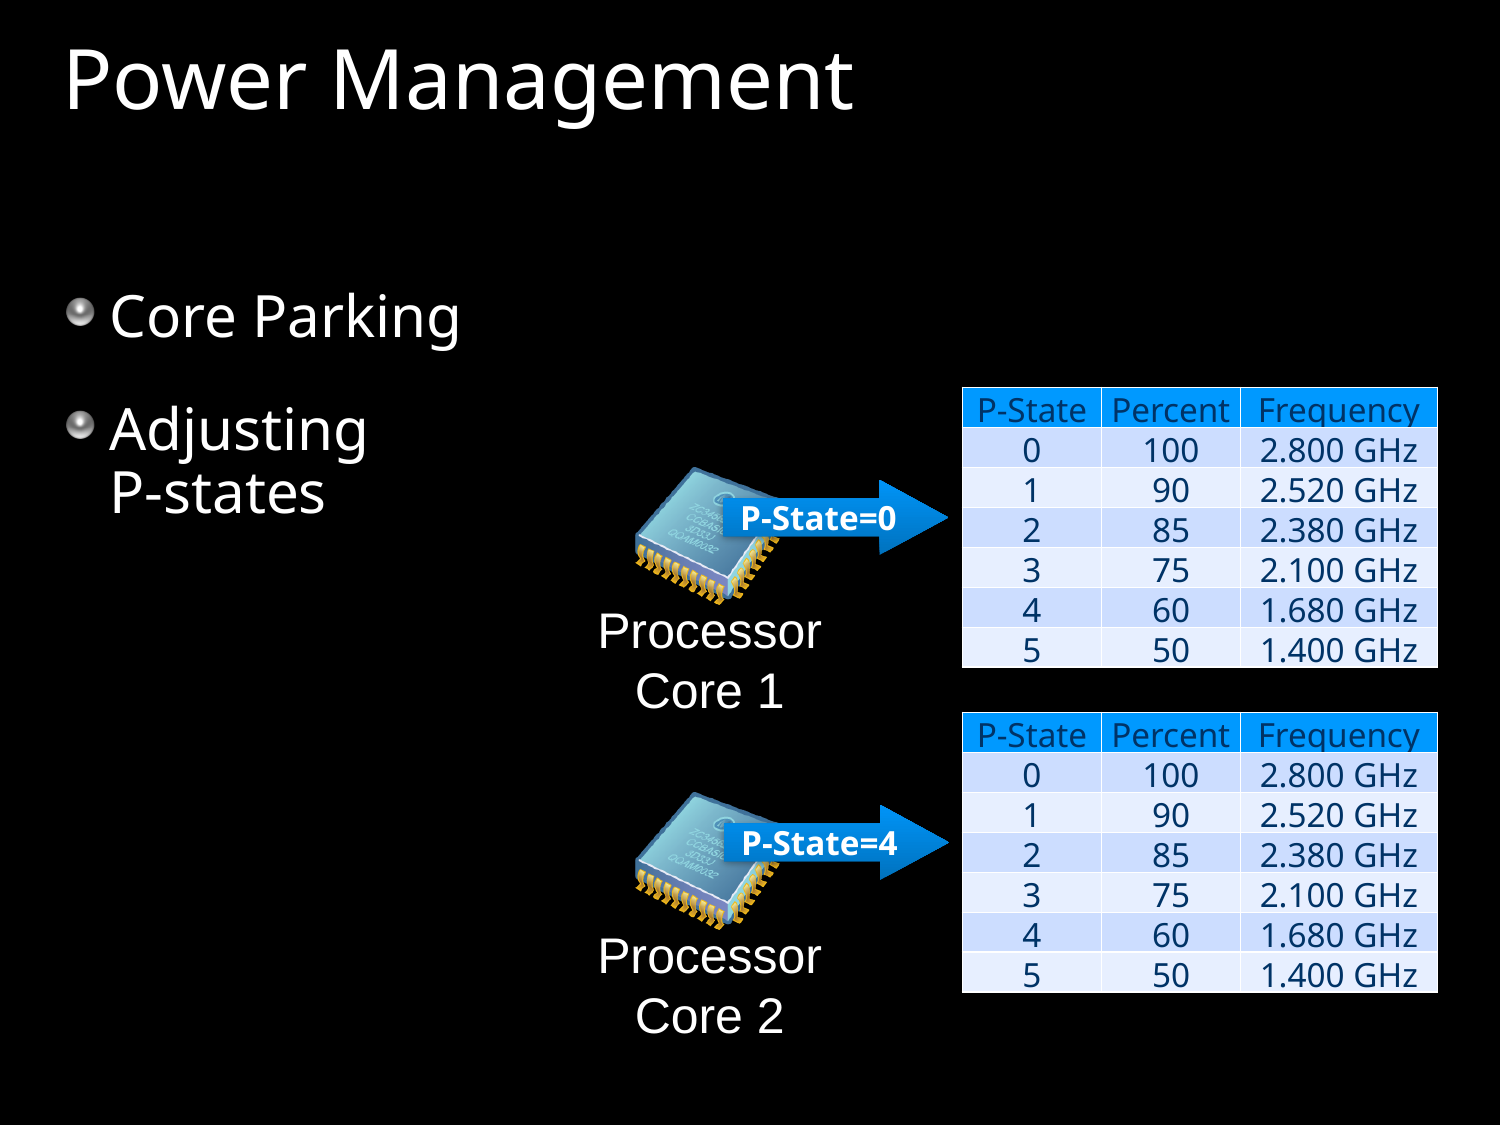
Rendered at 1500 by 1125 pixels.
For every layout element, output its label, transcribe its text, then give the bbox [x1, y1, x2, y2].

table_cell 75 [1102, 548, 1240, 587]
table_cell 2.100 GHz [1241, 548, 1437, 587]
table_cell 75 [1102, 873, 1240, 912]
list Core Parking Adjusting P-states [62, 287, 651, 530]
table_cell 4 [963, 588, 1101, 627]
text_box Processor Core 1 [582, 591, 837, 727]
table_cell 4 [963, 913, 1101, 951]
table_cell 100 [1102, 428, 1240, 467]
table_cell 2.800 GHz [1241, 753, 1437, 792]
table_cell 1.680 GHz [1241, 588, 1437, 627]
table_header Frequency [1241, 388, 1437, 427]
table_cell 0 [963, 753, 1101, 792]
table_cell 1.400 GHz [1241, 628, 1437, 666]
picture [62, 408, 102, 448]
table_cell 1 [963, 793, 1101, 832]
table_cell 2.380 GHz [1241, 508, 1437, 547]
table_cell 100 [1102, 753, 1240, 792]
table_cell 2.520 GHz [1241, 468, 1437, 507]
table_header Percent [1102, 713, 1240, 752]
picture [634, 792, 786, 930]
table_cell 2.800 GHz [1241, 428, 1437, 467]
text_box P-State=0 [791, 479, 949, 555]
table_cell 90 [1102, 793, 1240, 832]
table_cell 0 [963, 428, 1101, 467]
picture [634, 467, 786, 605]
text_box P-State=4 [791, 804, 950, 880]
table_cell 50 [1102, 628, 1240, 666]
table_cell 50 [1102, 953, 1240, 991]
table_cell 2 [963, 508, 1101, 547]
table_cell 2 [963, 833, 1101, 872]
text_box Processor Core 2 [582, 916, 837, 1052]
table_header P-State [963, 388, 1101, 427]
table_header P-State [963, 713, 1101, 752]
title Power Management [62, 37, 1438, 146]
table_cell 5 [963, 953, 1101, 991]
table_cell 2.520 GHz [1241, 793, 1437, 832]
picture [62, 295, 102, 335]
table_cell 85 [1102, 508, 1240, 547]
table_cell 2.380 GHz [1241, 833, 1437, 872]
table_header Percent [1102, 388, 1240, 427]
table_cell 1.680 GHz [1241, 913, 1437, 951]
table_cell 1 [963, 468, 1101, 507]
table_cell 2.100 GHz [1241, 873, 1437, 912]
table_header Frequency [1241, 713, 1437, 752]
table_cell 3 [963, 548, 1101, 587]
table_cell 5 [963, 628, 1101, 666]
table_cell 85 [1102, 833, 1240, 872]
table_cell 3 [963, 873, 1101, 912]
table_cell 1.400 GHz [1241, 953, 1437, 991]
table_cell 60 [1102, 913, 1240, 951]
table_cell 60 [1102, 588, 1240, 627]
table_cell 90 [1102, 468, 1240, 507]
